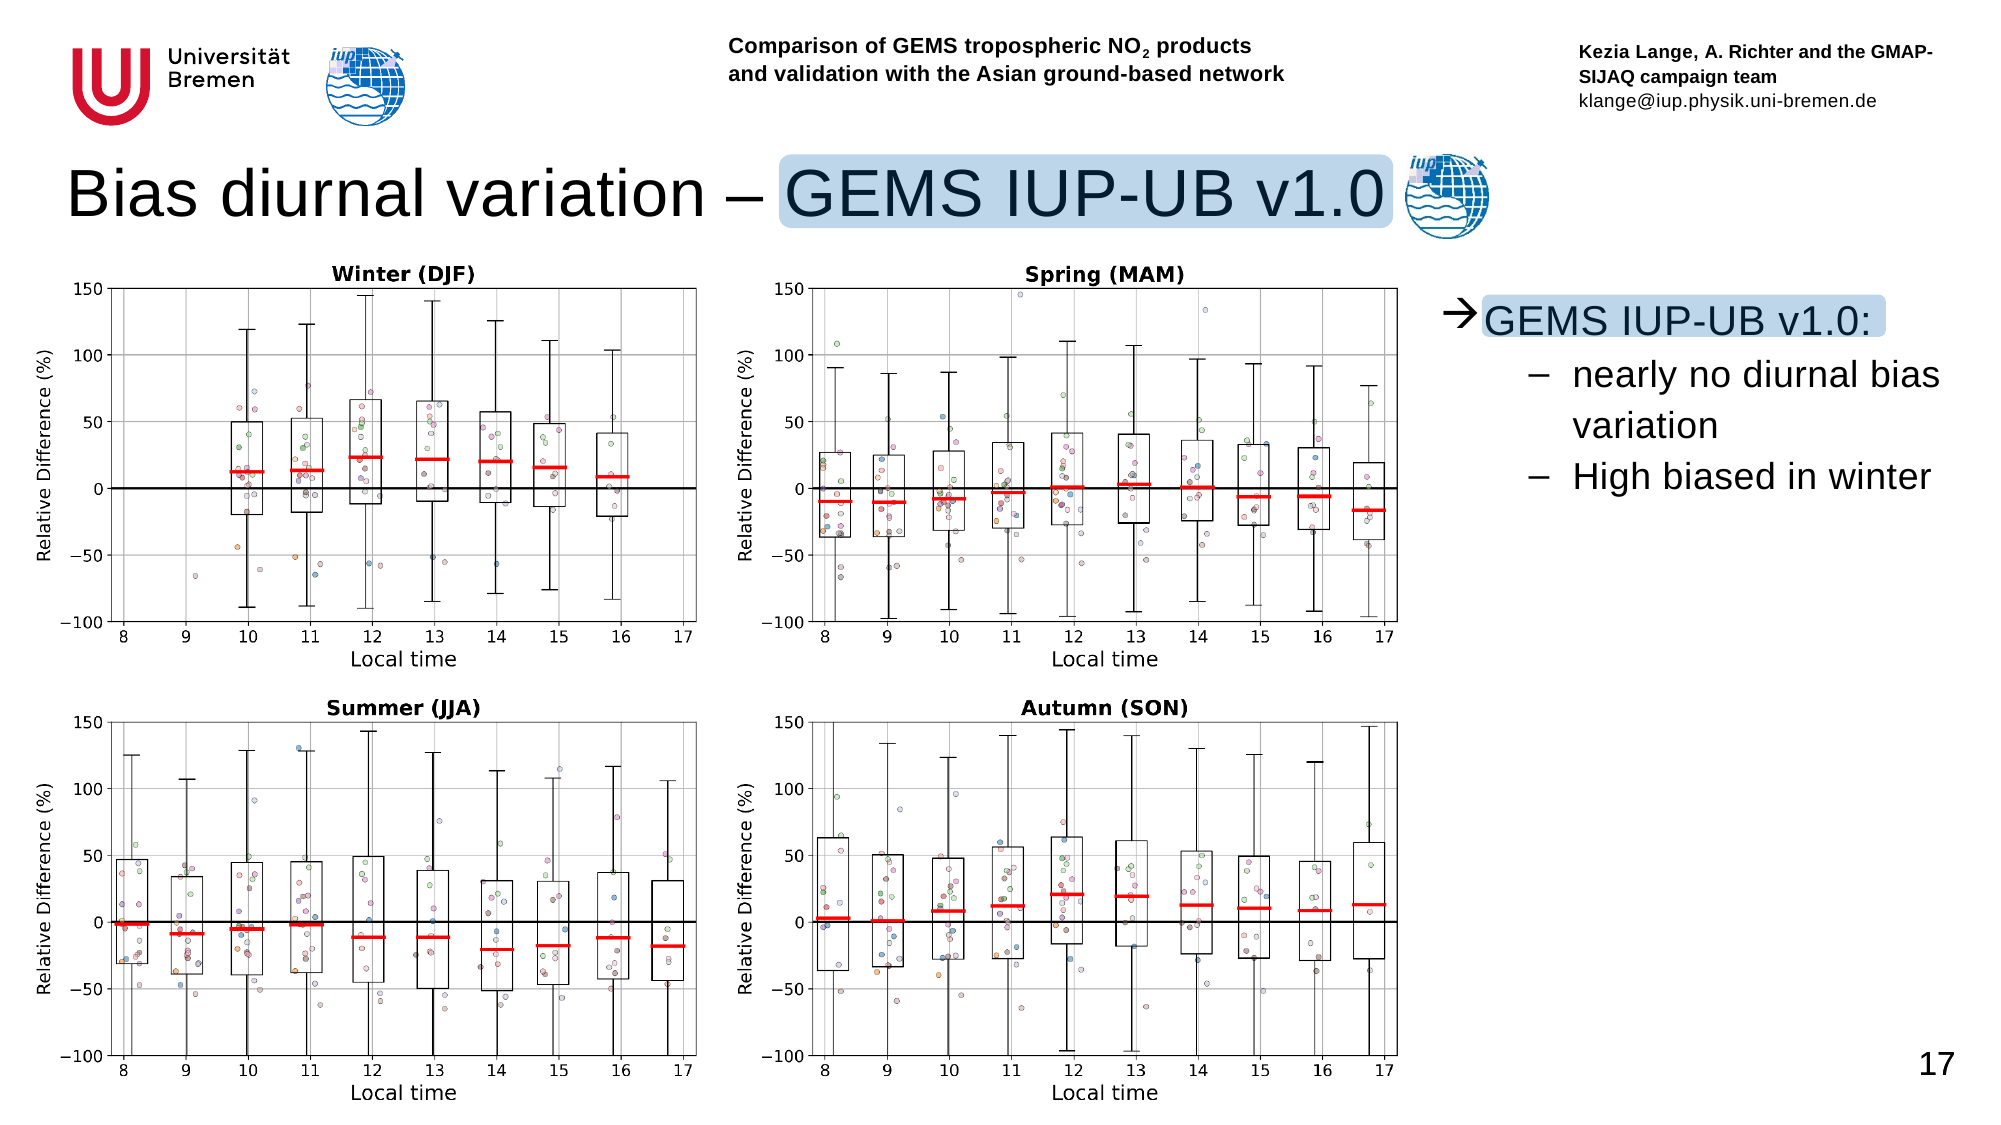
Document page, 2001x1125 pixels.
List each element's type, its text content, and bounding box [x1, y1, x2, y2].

picture [326, 47, 405, 126]
text_box Bias diurnal variation – GEMS IUP-UB v1.0 [66, 158, 1833, 256]
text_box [1425, 280, 2000, 988]
picture [28, 257, 1405, 1112]
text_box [778, 154, 1489, 239]
